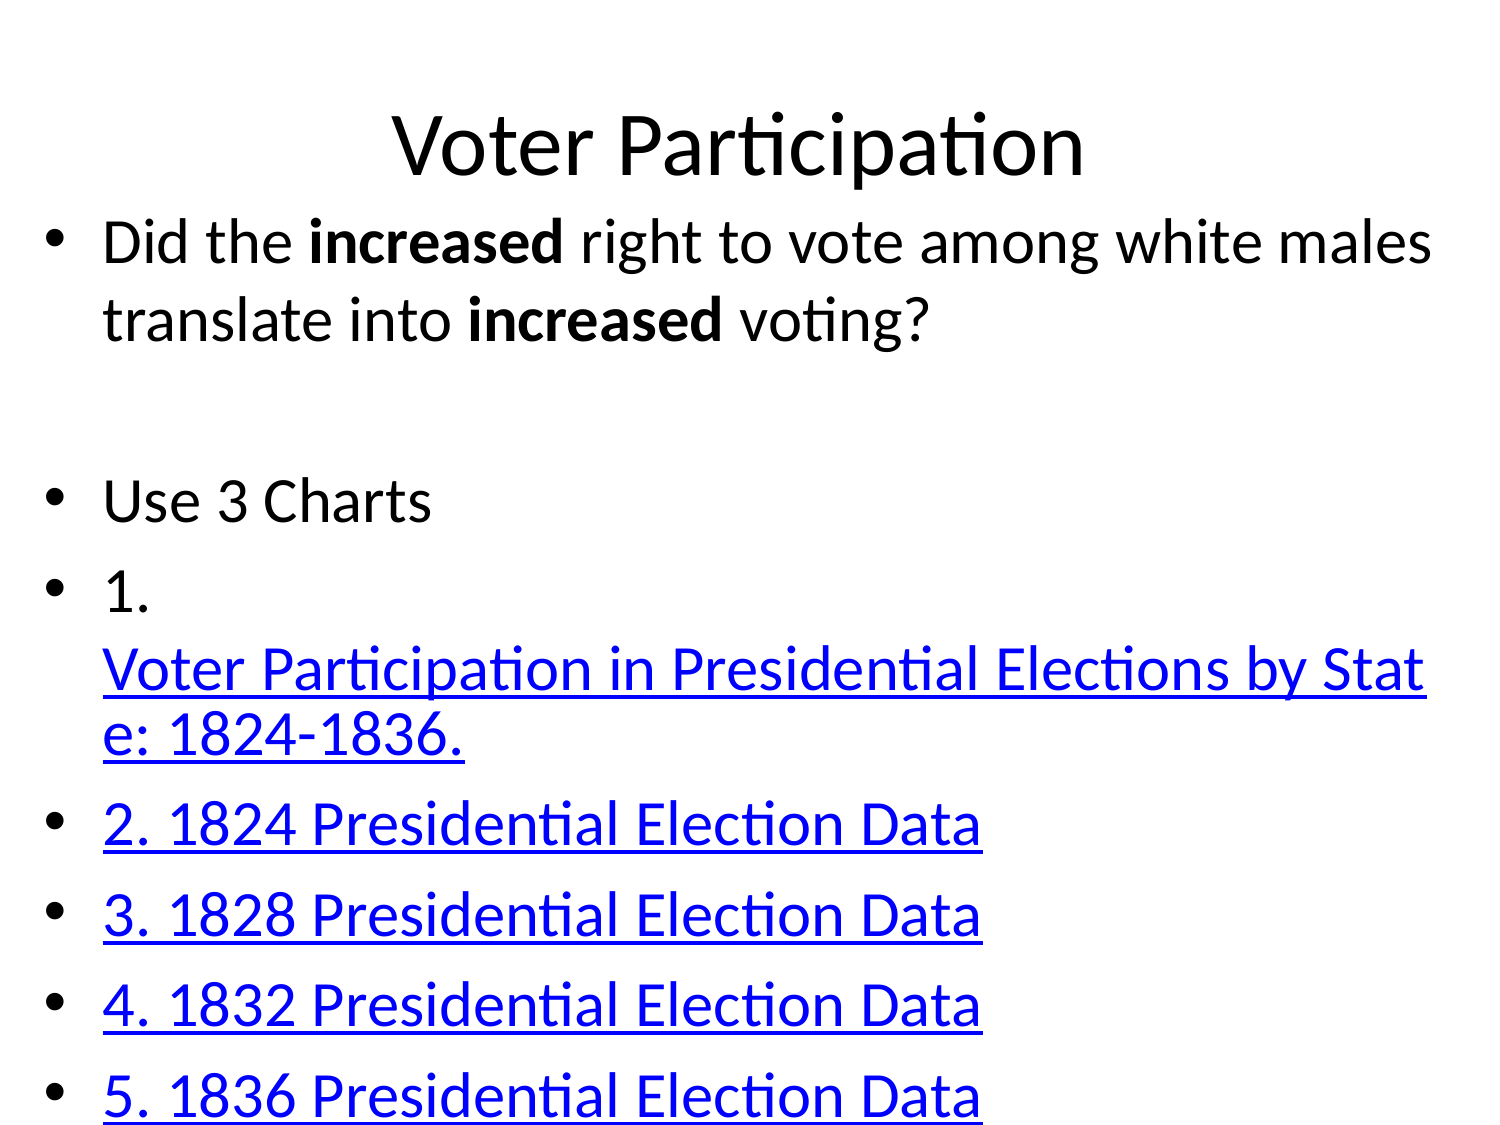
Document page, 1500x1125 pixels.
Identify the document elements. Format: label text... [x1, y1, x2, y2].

title Voter Participation [75, 45, 1425, 191]
list Did the increased right to vote among white males translate into increased voting? Use 3 Charts 1. Voter Participation in Presidential Elections by State: 1824-1836. 2. 1824 Presidential Election Data 3. 1828 Presidential Election Data 4. 1832 Presidential Election Data 5. 1836 Presidential Election Data [28, 191, 1473, 1076]
